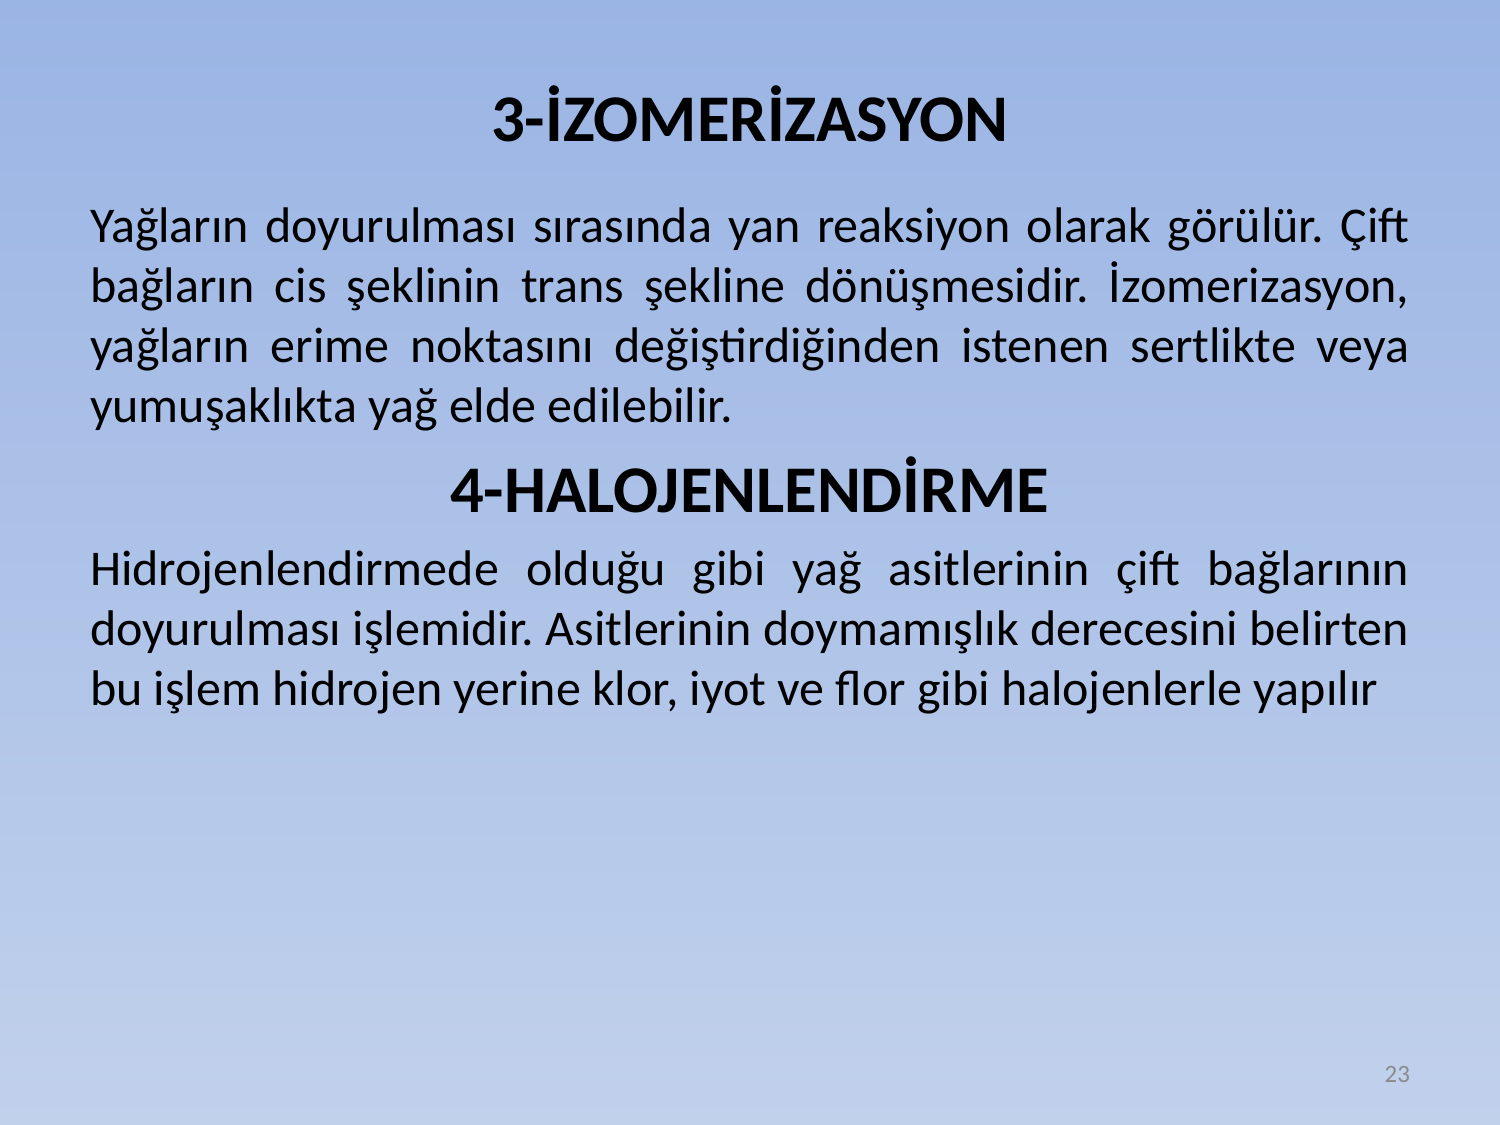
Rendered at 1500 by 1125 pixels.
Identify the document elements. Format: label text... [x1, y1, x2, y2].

title 3-İZOMERİZASYON [75, 45, 1425, 184]
list Yağların doyurulması sırasında yan reaksiyon olarak görülür. Çift bağların cis şeklinin trans şekline dönüşmesidir. İzomerizasyon, yağların erime noktasını değiştirdiğinden istenen sertlikte veya yumuşaklıkta yağ elde edilebilir. 4-HALOJENLENDİRME Hidrojenlendirmede olduğu gibi yağ asitlerinin çift bağlarının doyurulması işlemidir. Asitlerinin doymamışlık derecesini belirten bu işlem hidrojen yerine klor, iyot ve flor gibi halojenlerle yapılır [75, 184, 1425, 1005]
slide_number 23 [1074, 1042, 1425, 1103]
